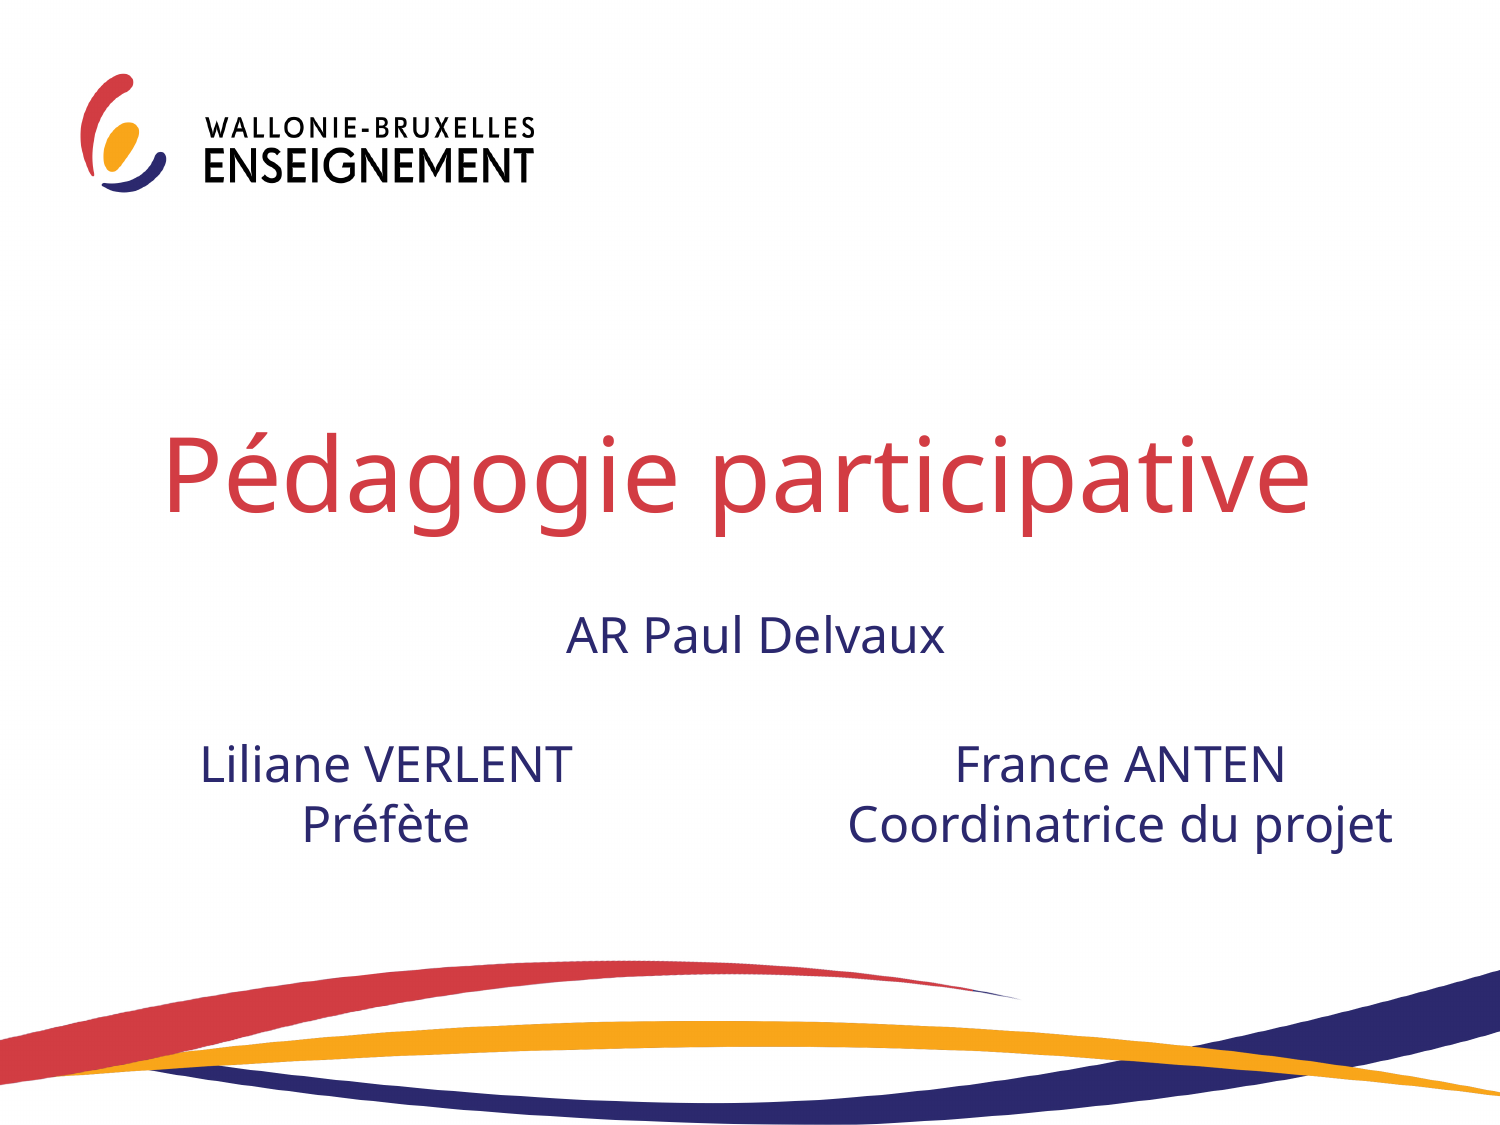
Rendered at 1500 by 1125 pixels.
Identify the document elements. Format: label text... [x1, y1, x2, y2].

text_box France ANTEN Coordinatrice du projet [824, 725, 1418, 860]
text_box Liliane VERLENT Préfète [84, 725, 689, 860]
picture [0, 0, 1500, 1125]
text_box AR Paul Delvaux [89, 596, 1423, 708]
title Pédagogie participative [84, 393, 1418, 554]
